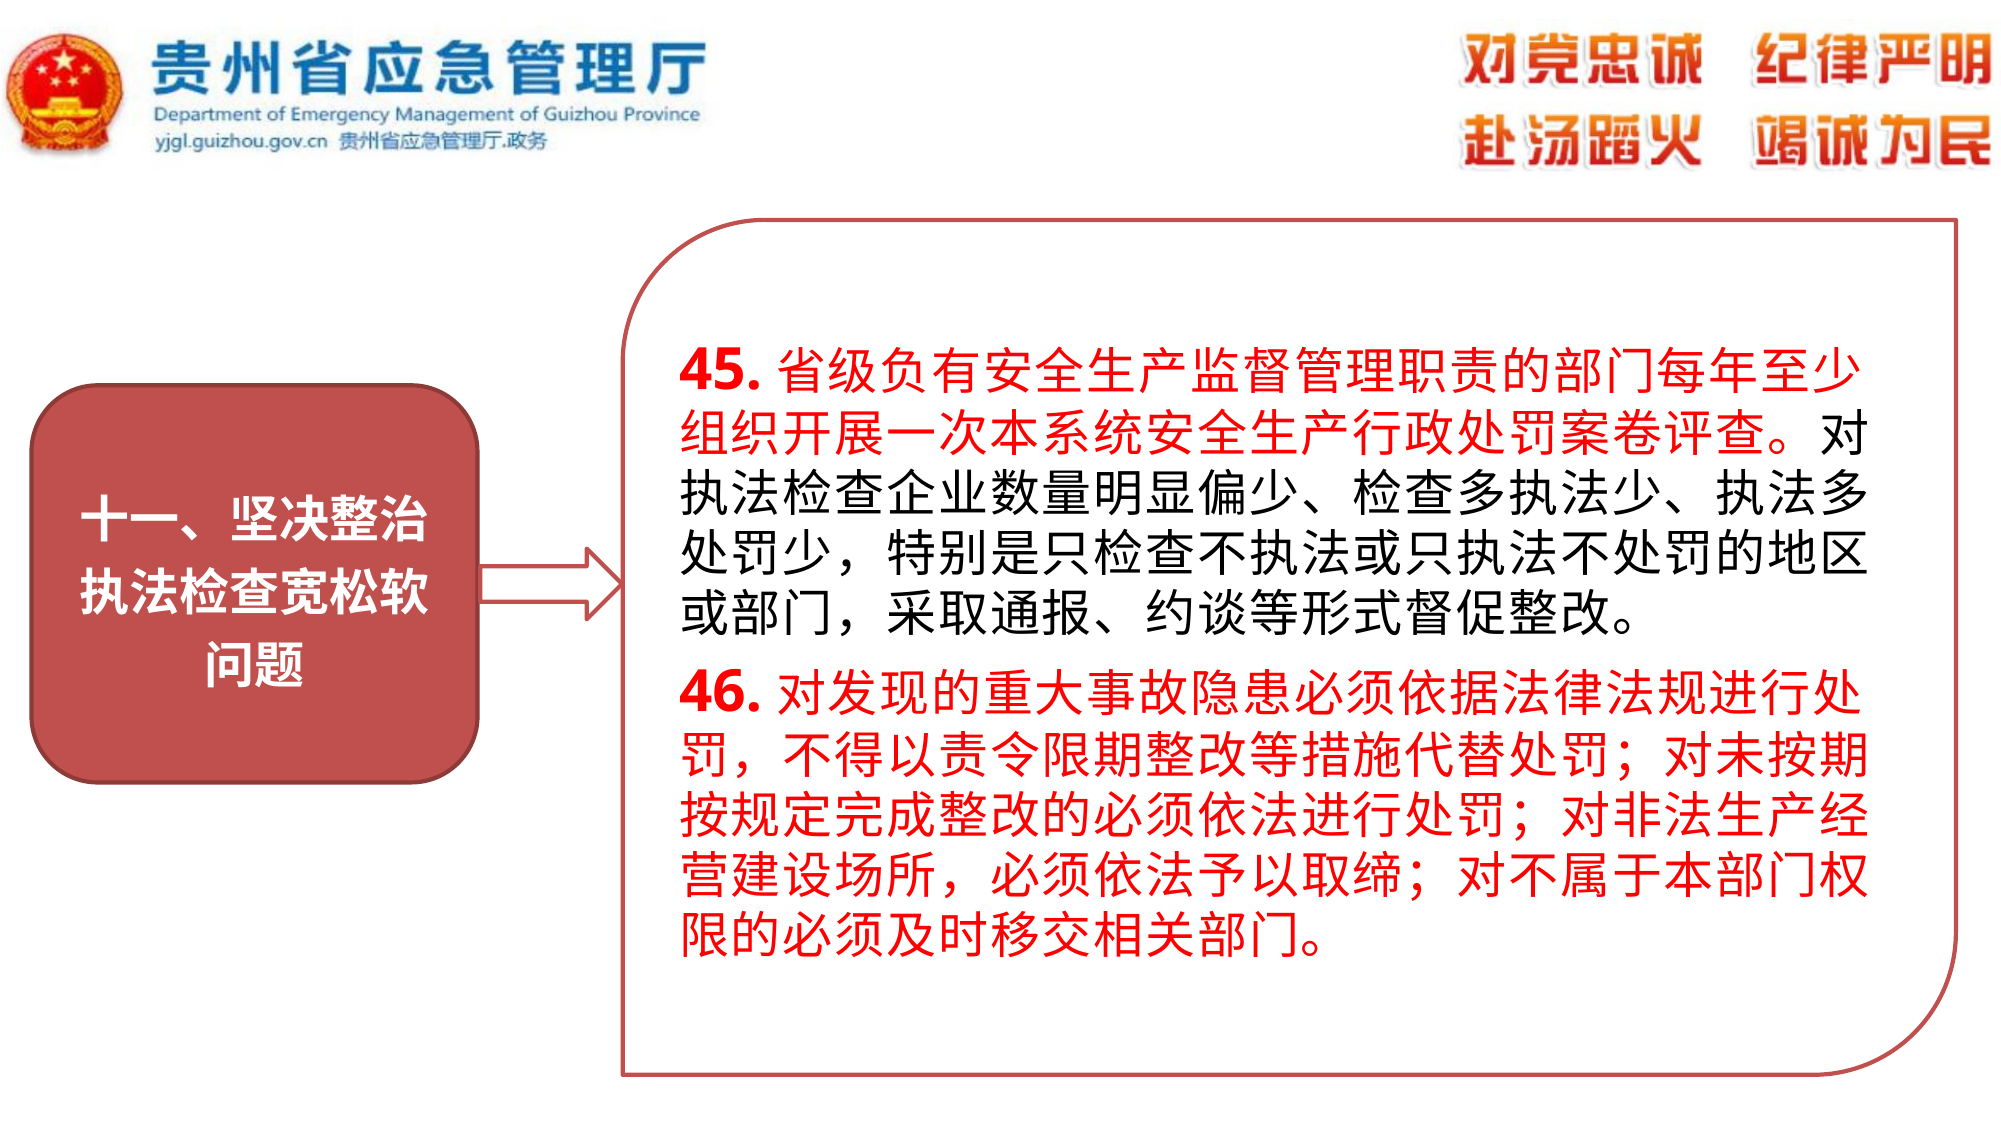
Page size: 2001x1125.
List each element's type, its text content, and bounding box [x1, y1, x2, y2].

text_box 45.省级负有安全生产监督管理职责的部门每年至少组织开展一次本系统安全生产行政处罚案卷评查。对执法检查企业数量明显偏少、检查多执法少、执法多处罚少，特别是只检查不执法或只执法不处罚的地区或部门，采取通报、约谈等形式督促整改。 46.对发现的重大事故隐患必须依据法律法规进行处罚，不得以责令限期整改等措施代替处罚；对未按期按规定完成整改的必须依法进行处罚；对非法生产经营建设场所，必须依法予以取缔；对不属于本部门权限的必须及时移交相关部门。 [620, 217, 1959, 1077]
text_box [0, 1, 738, 184]
text_box 十一、坚决整治执法检查宽松软问题 [29, 383, 480, 785]
text_box [478, 546, 625, 622]
text_box [1453, 19, 2000, 180]
